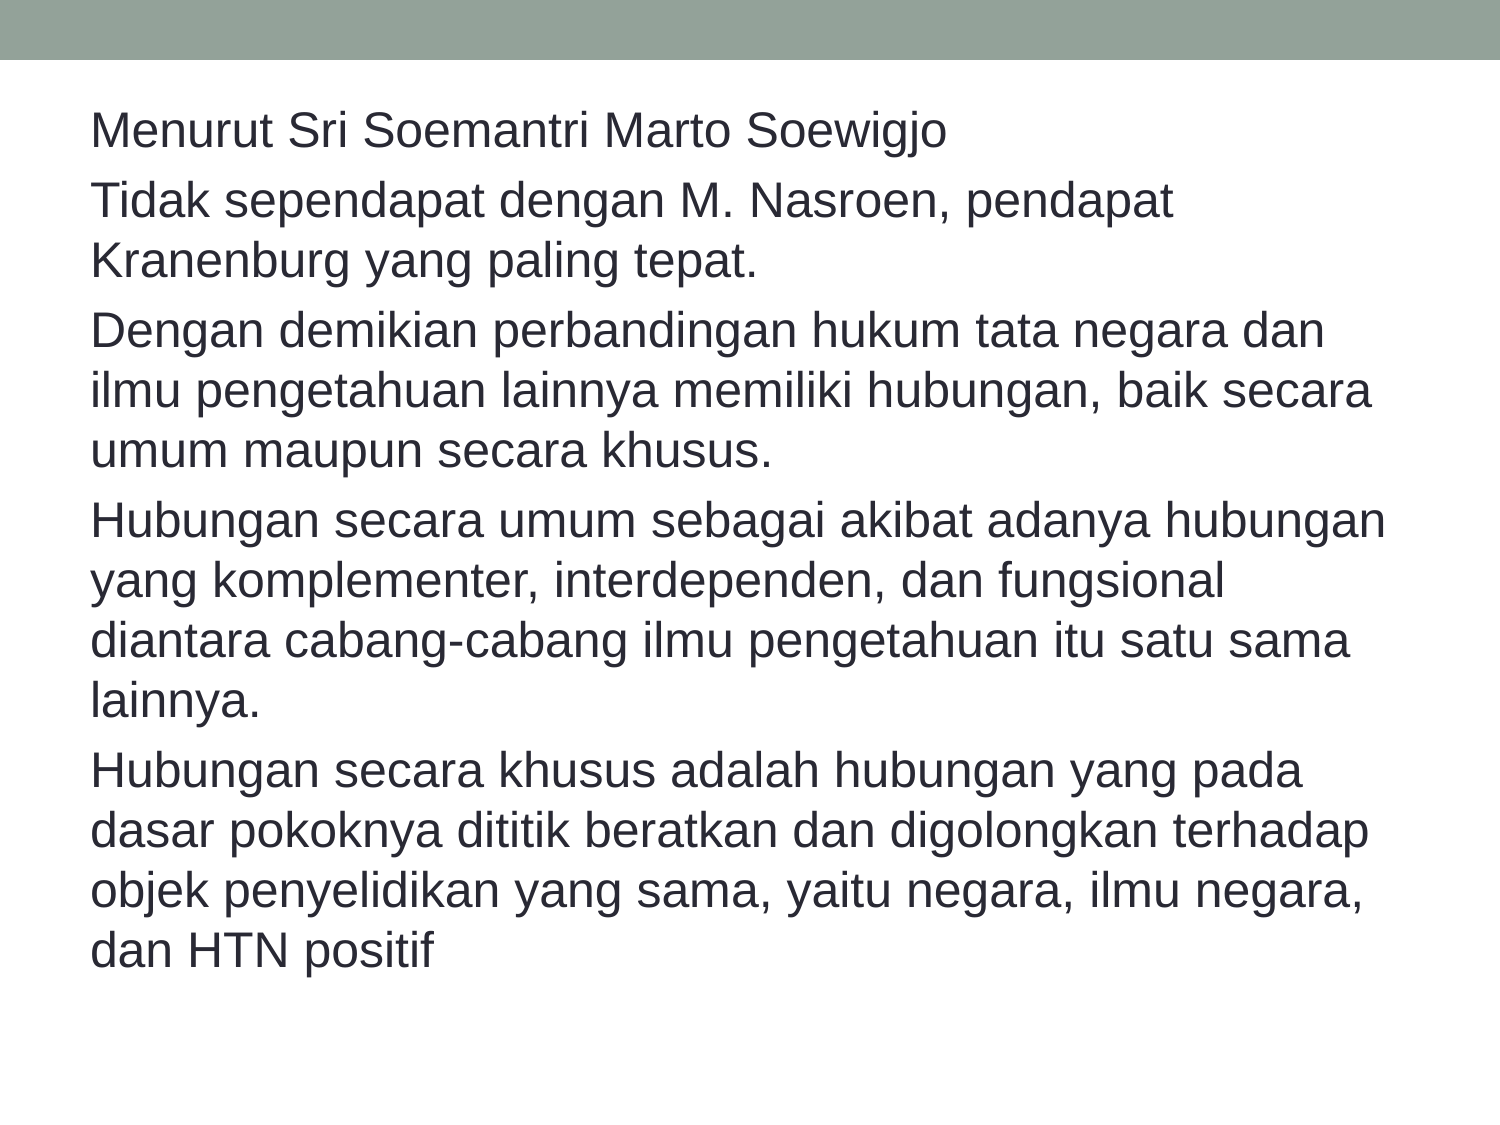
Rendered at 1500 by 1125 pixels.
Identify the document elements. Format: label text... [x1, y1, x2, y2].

list Menurut Sri Soemantri Marto Soewigjo Tidak sependapat dengan M. Nasroen, pendapat Kranenburg yang paling tepat. Dengan demikian perbandingan hukum tata negara dan ilmu pengetahuan lainnya memiliki hubungan, baik secara umum maupun secara khusus. Hubungan secara umum sebagai akibat adanya hubungan yang komplementer, interdependen, dan fungsional diantara cabang-cabang ilmu pengetahuan itu satu sama lainnya. Hubungan secara khusus adalah hubungan yang pada dasar pokoknya dititik beratkan dan digolongkan terhadap objek penyelidikan yang sama, yaitu negara, ilmu negara, dan HTN positif [75, 90, 1425, 1063]
